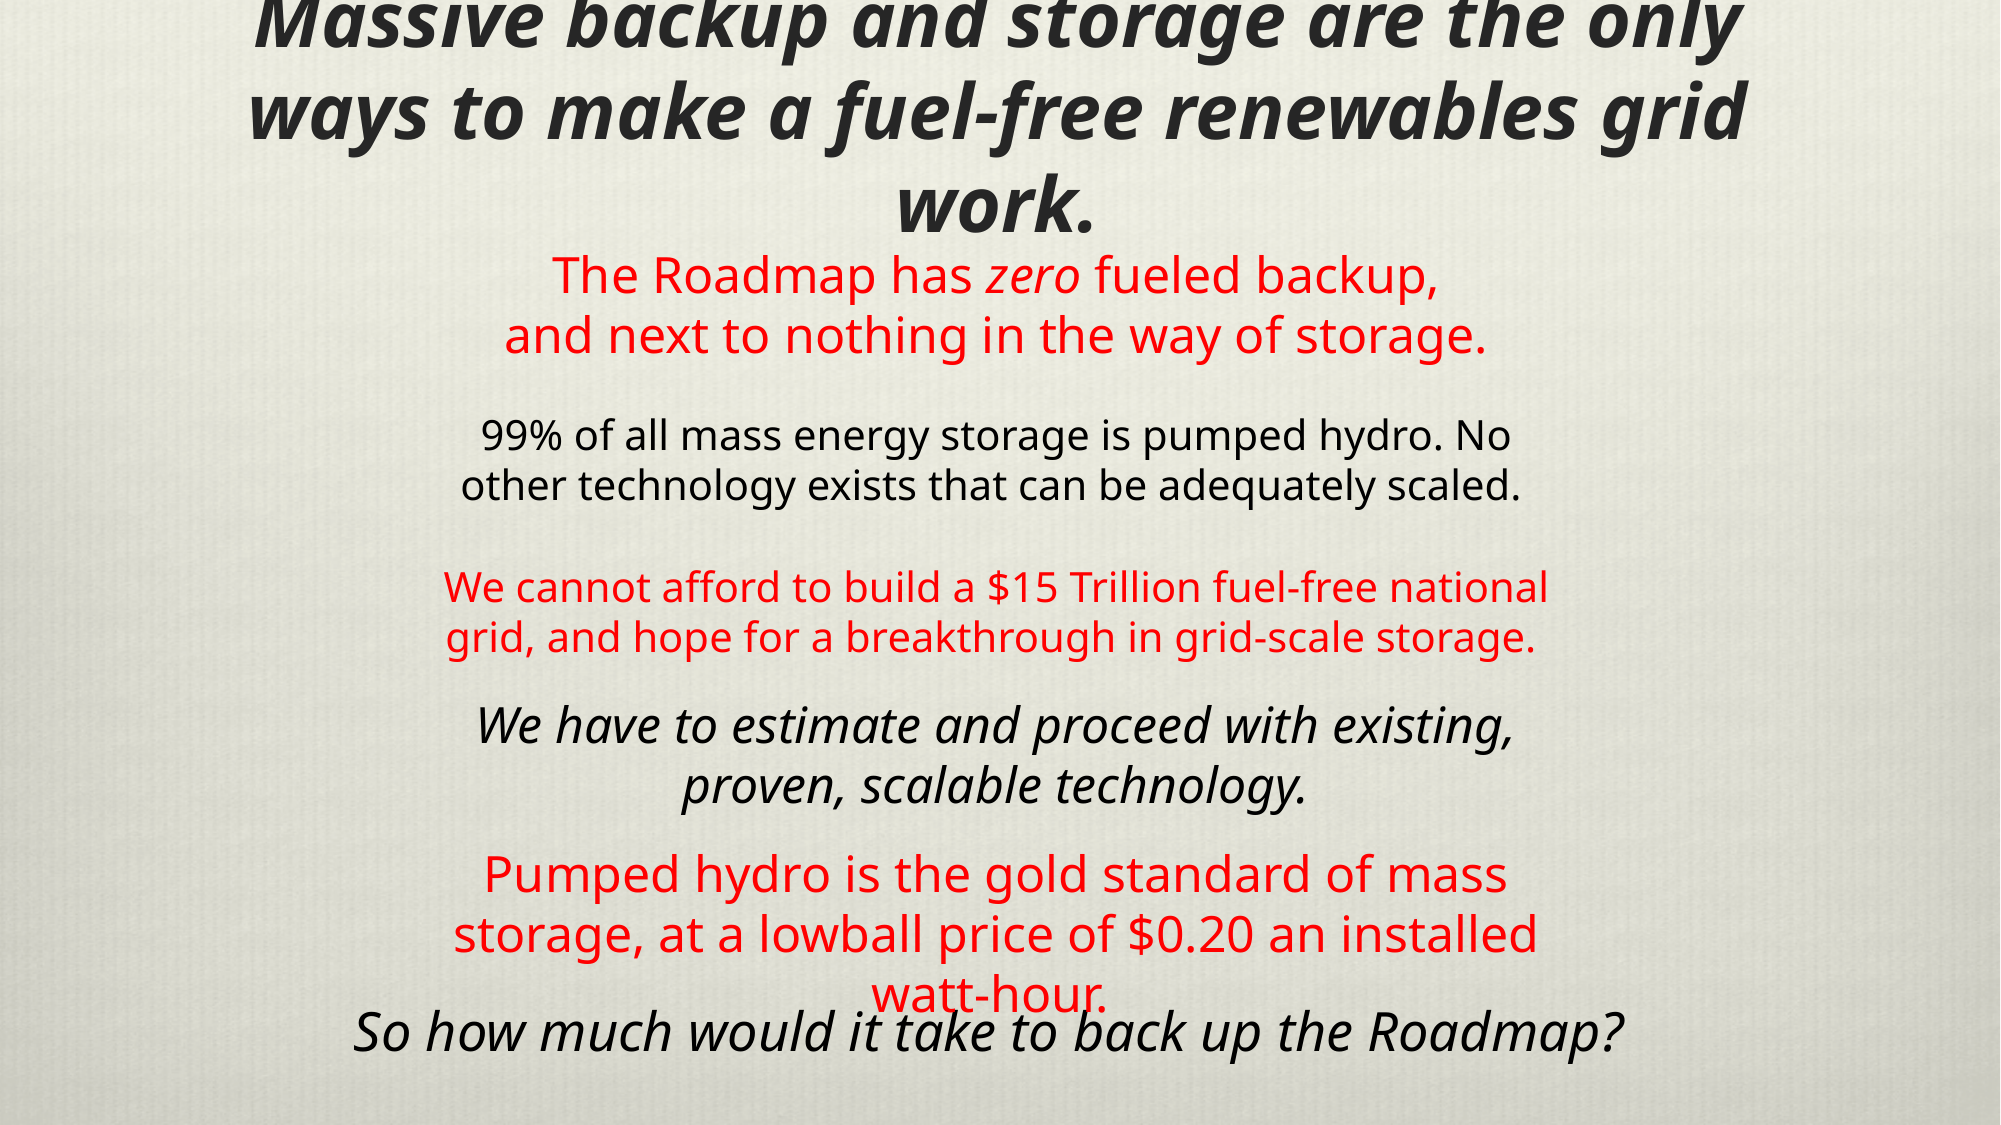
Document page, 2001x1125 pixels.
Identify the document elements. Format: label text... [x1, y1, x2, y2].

text_box Pumped hydro is the gold standard of mass storage, at a lowball price of $0.20 an installed watt-hour. [434, 834, 1558, 1030]
text_box The Roadmap has zero fueled backup, and next to nothing in the way of storage. [437, 236, 1556, 372]
list So how much would it take to back up the Roadmap? [261, 956, 1732, 1103]
title Massive backup and storage are the only ways to make a fuel-free renewables grid work. [225, 0, 1771, 258]
text_box We have to estimate and proceed with existing, proven, scalable technology. [394, 685, 1598, 821]
text_box We cannot afford to build a $15 Trillion fuel-free national grid, and hope for a breakthrough in grid-scale storage. [398, 552, 1595, 718]
text_box 99% of all mass energy storage is pumped hydro. No other technology exists that can be adequately scaled. [420, 400, 1573, 552]
